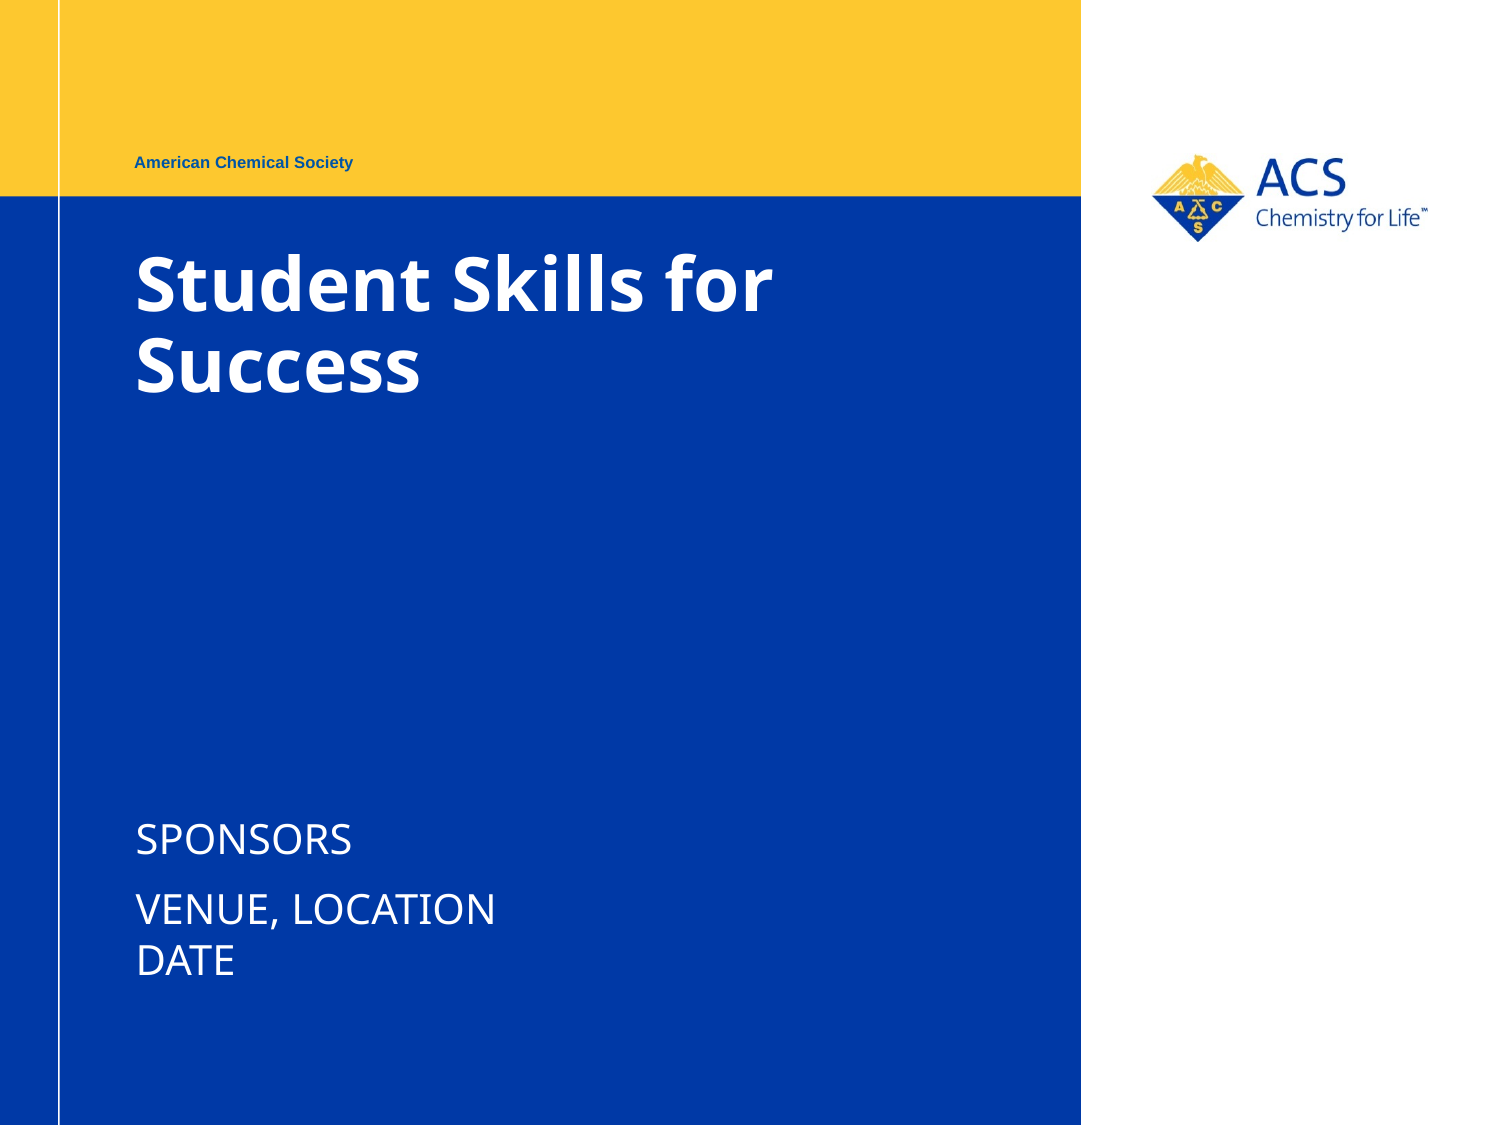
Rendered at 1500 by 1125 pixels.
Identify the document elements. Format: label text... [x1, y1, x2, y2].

footer American Chemical Society [134, 151, 610, 198]
subtitle SPONSORS VENUE, LOCATION DATE [135, 812, 1010, 1075]
title Student Skills for Success [135, 243, 1010, 409]
picture [1151, 153, 1428, 242]
